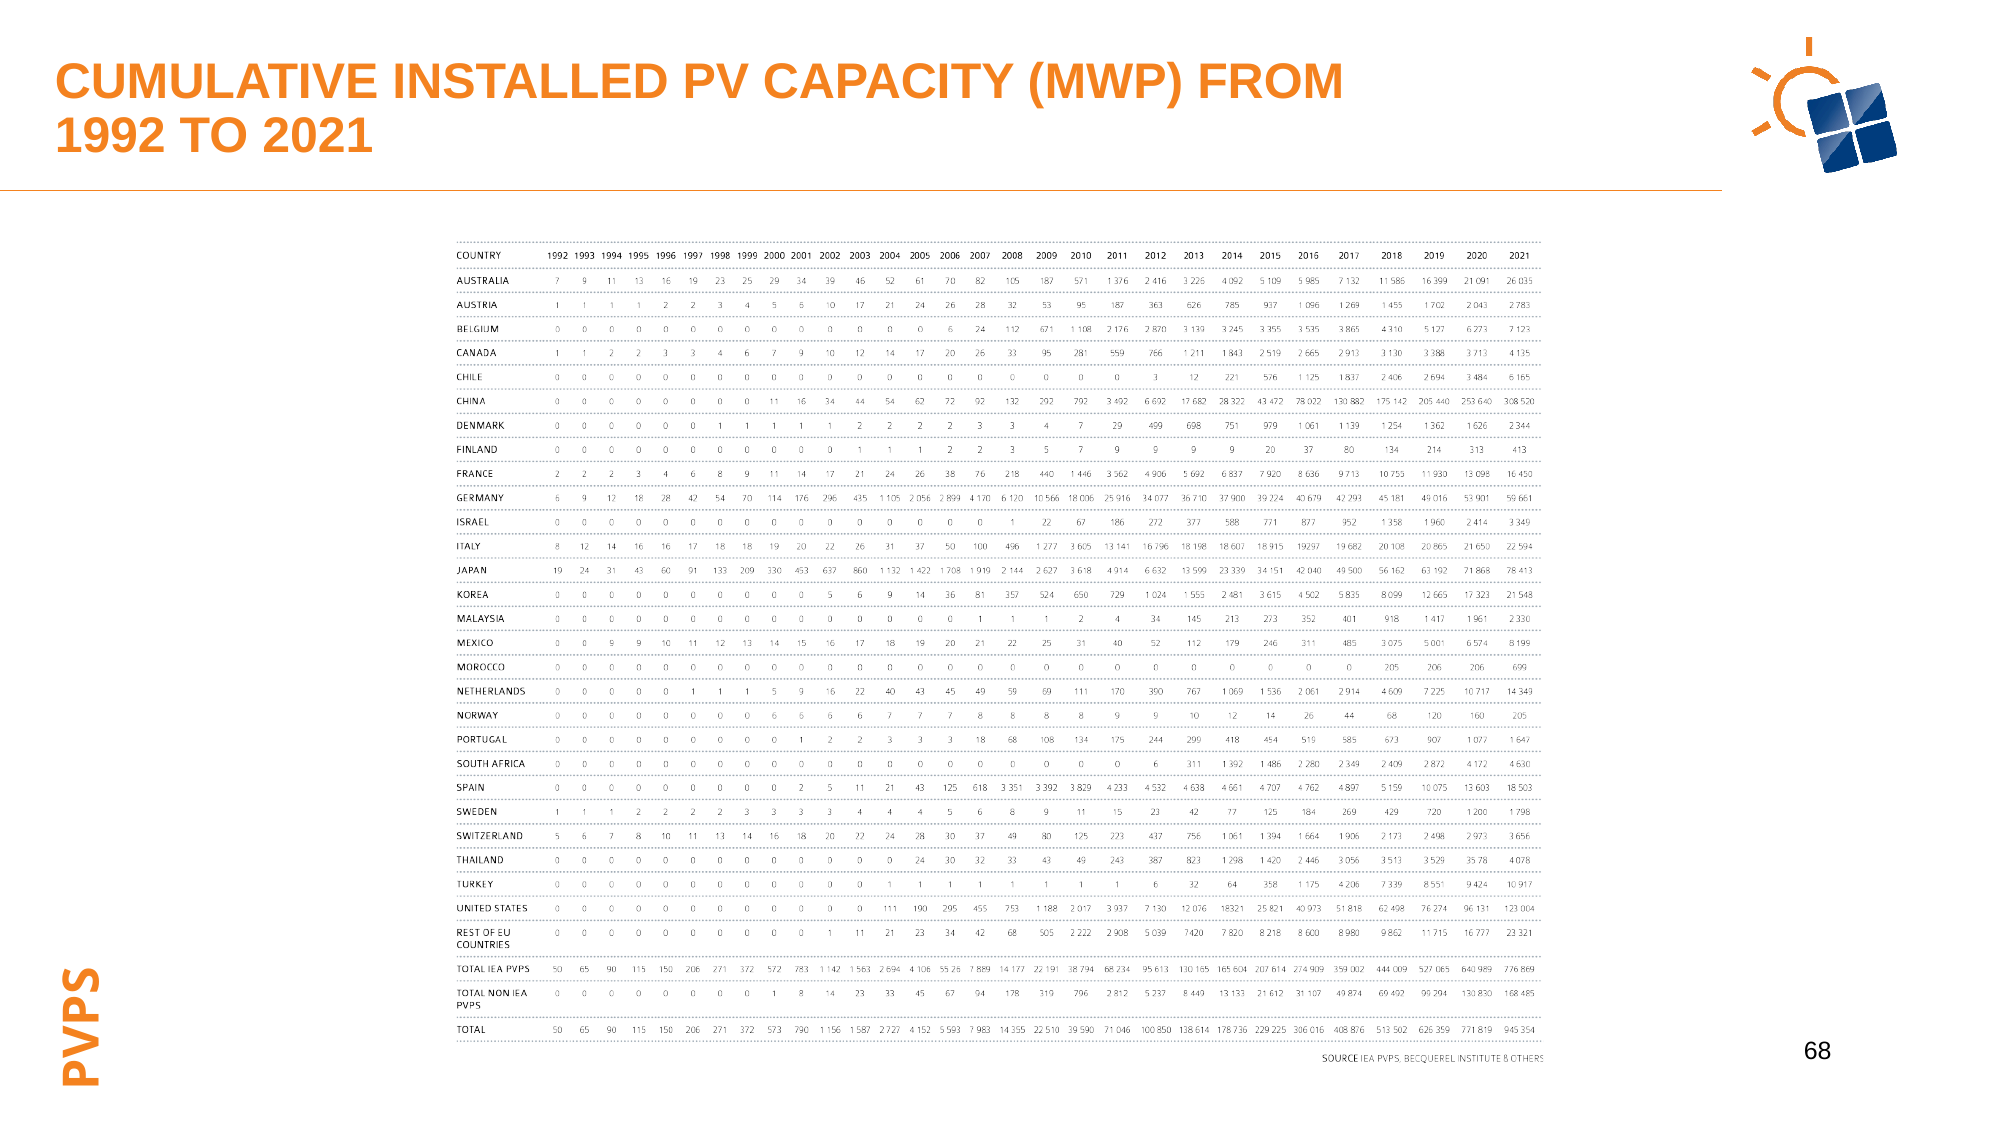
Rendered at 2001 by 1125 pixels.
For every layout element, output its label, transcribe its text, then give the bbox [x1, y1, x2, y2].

picture [1751, 37, 1897, 173]
list CUMULATIVE INSTALLED PV CAPACITY (MWp) FROM 1992 TO 2021 [54, 47, 1363, 210]
picture [457, 106, 1543, 1125]
